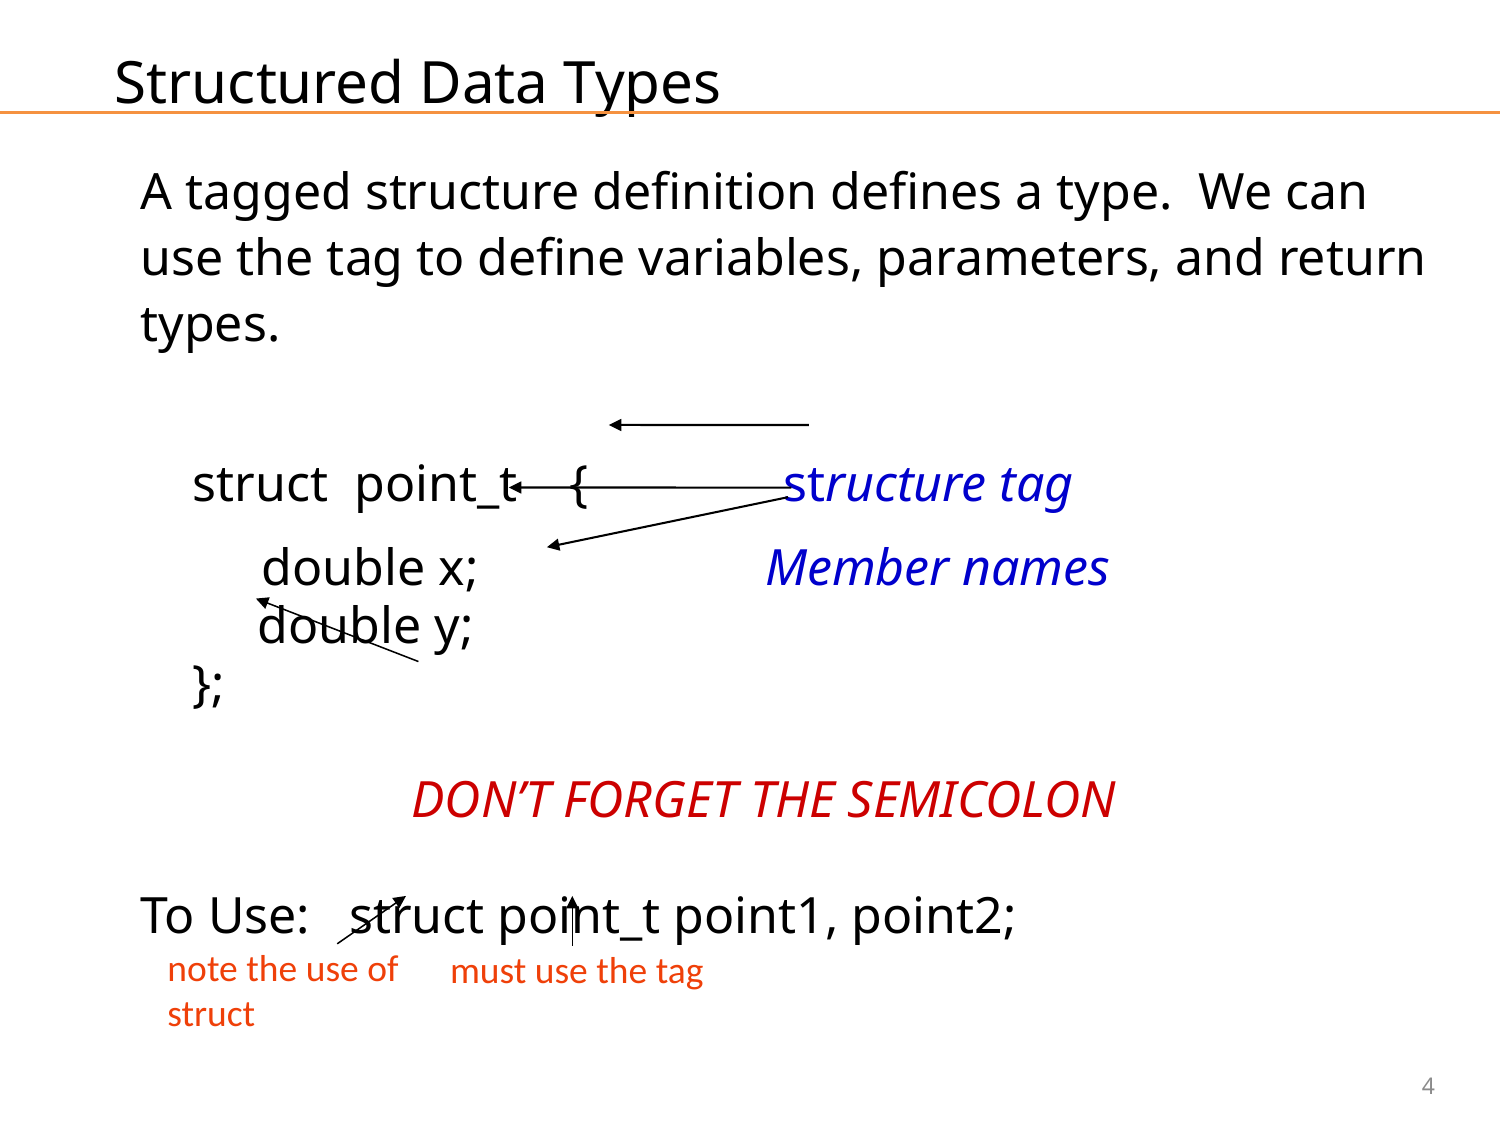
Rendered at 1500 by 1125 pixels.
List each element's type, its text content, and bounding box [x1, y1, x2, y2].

text_box [255, 597, 419, 663]
text_box [608, 418, 809, 432]
text_box [546, 497, 789, 551]
list A tagged structure definition defines a type. We can use the tag to define variables, parameters, and return types. struct point_t { structure tag double x; Member names double y; }; DON’T FORGET THE SEMICOLON To Use: struct point_t point1, point2; [125, 145, 1451, 1052]
text_box [508, 481, 792, 494]
title Structured Data Types [99, 37, 1400, 111]
slide_number 4 [1137, 1052, 1450, 1125]
text_box note the use of struct [167, 943, 427, 1034]
text_box must use the tag [450, 945, 709, 992]
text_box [336, 895, 407, 945]
